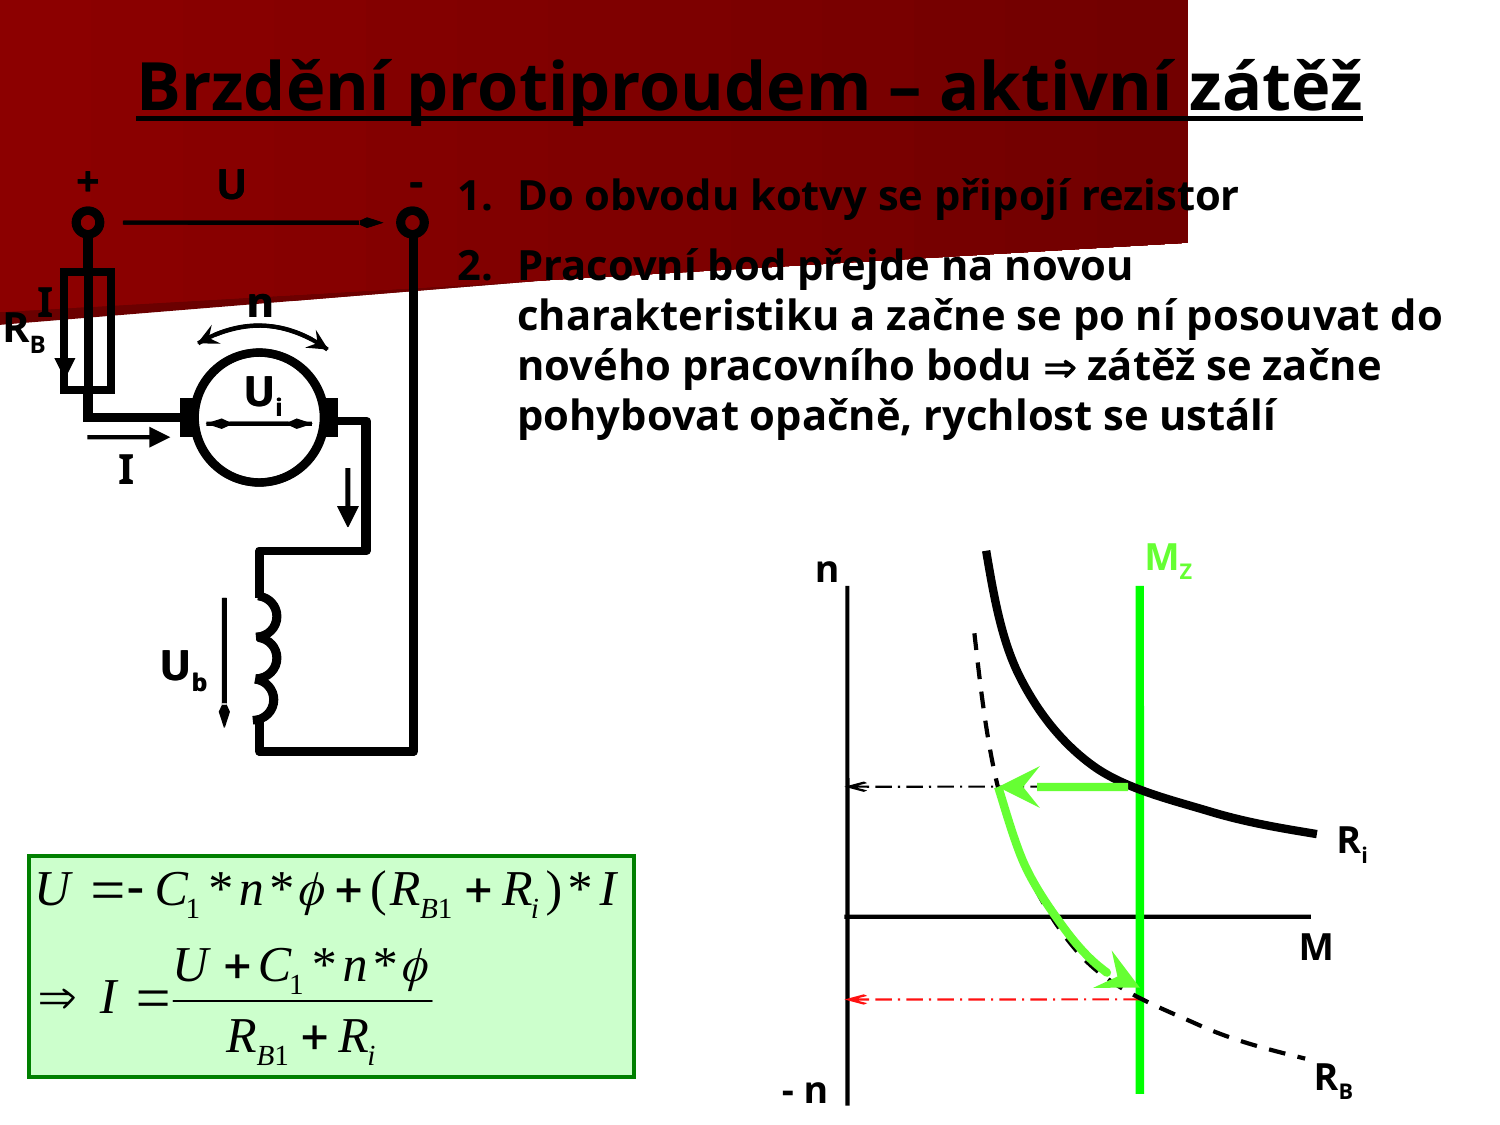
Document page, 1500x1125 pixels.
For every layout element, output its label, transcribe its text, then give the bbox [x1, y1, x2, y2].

text_box Ri [1330, 810, 1375, 874]
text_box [31, 857, 632, 1075]
text_box RB [1307, 1046, 1360, 1110]
text_box M [1311, 916, 1340, 974]
title Brzdění protiproudem – aktivní zátěž [29, 31, 1471, 138]
text_box MZ [1138, 527, 1199, 585]
text_box n [808, 538, 846, 596]
text_box - n [775, 1060, 835, 1118]
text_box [844, 585, 1311, 1106]
text_box 1. Do obvodu kotvy se připojí rezistor 2. Pracovní bod přejde na novou charakteristiku a začne se po ní posouvat do nového pracovního bodu  zátěž se začne pohybovat opačně, rychlost se ustálí [442, 160, 1471, 447]
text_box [0, 148, 431, 752]
text_box [986, 550, 1027, 585]
